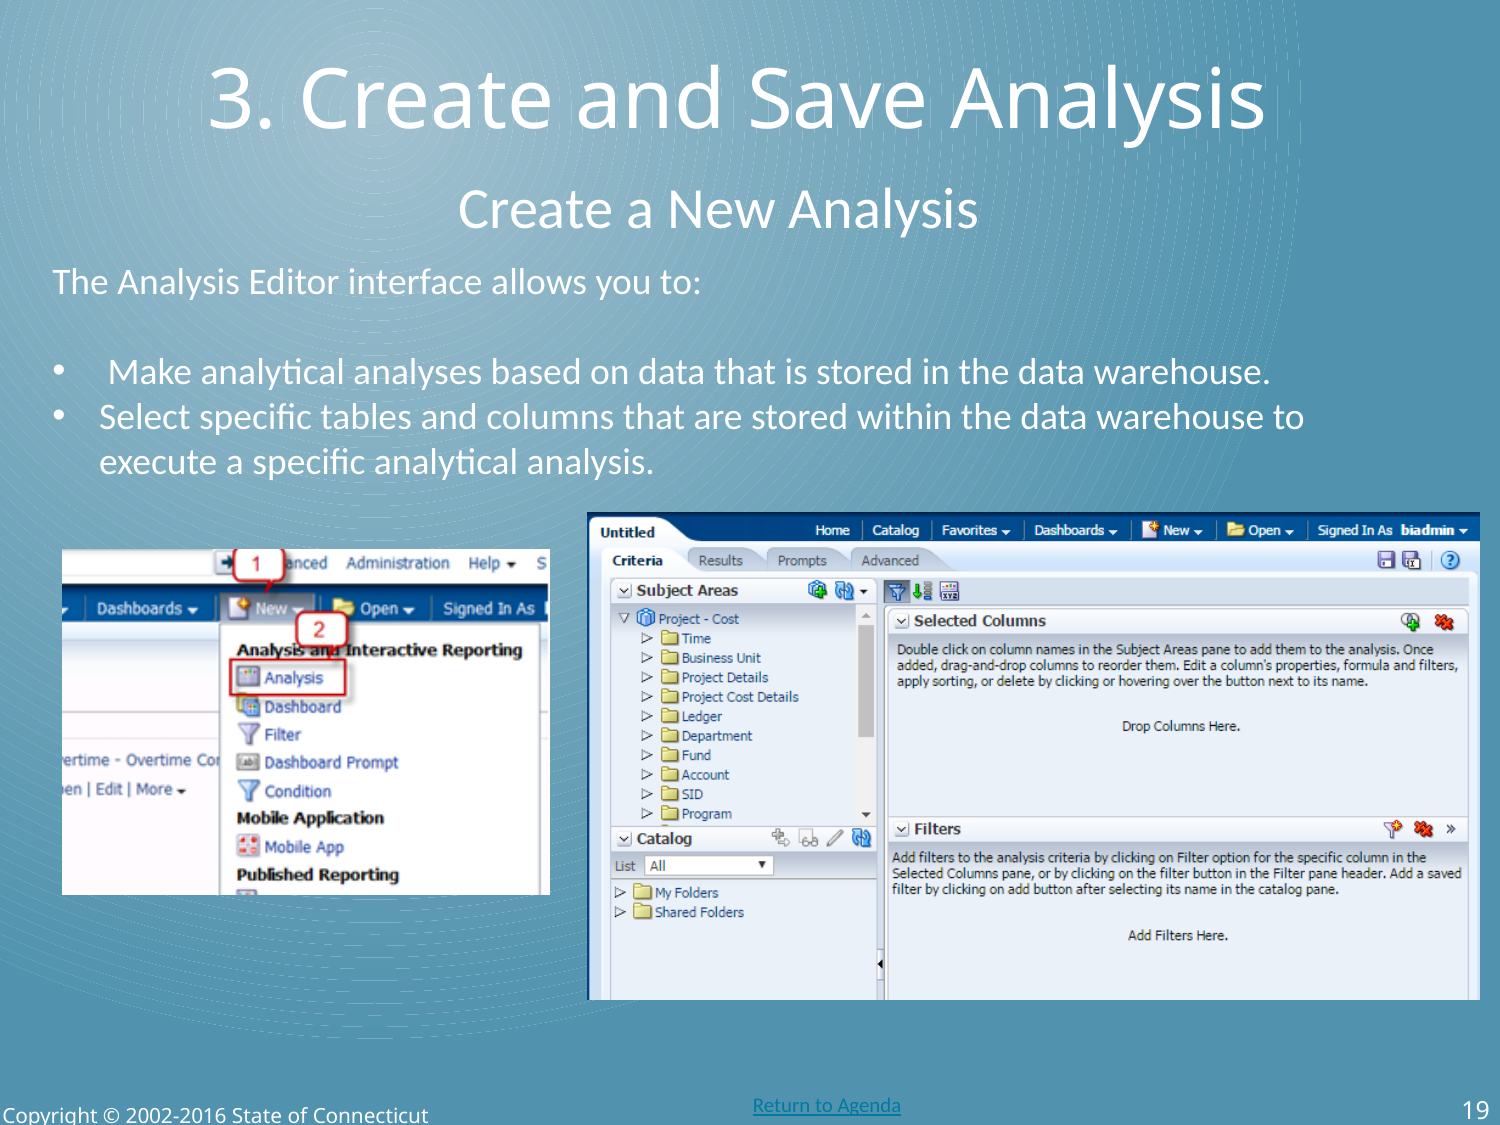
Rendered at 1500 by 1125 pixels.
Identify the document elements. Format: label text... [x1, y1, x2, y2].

picture [62, 549, 551, 895]
title 3. Create and Save Analysis [125, 37, 1350, 162]
subtitle Create a New Analysis [0, 162, 1438, 300]
picture [587, 512, 1480, 1001]
footer Copyright © 2002-2016 State of Connecticut [0, 1095, 475, 1125]
slide_number 19 [1405, 1087, 1500, 1125]
text_box The Analysis Editor interface allows you to: Make analytical analyses based on data that is stored in the data warehouse. Select specific tables and columns that are stored within the data warehouse to execute a specific analytical analysis. [37, 249, 1413, 490]
